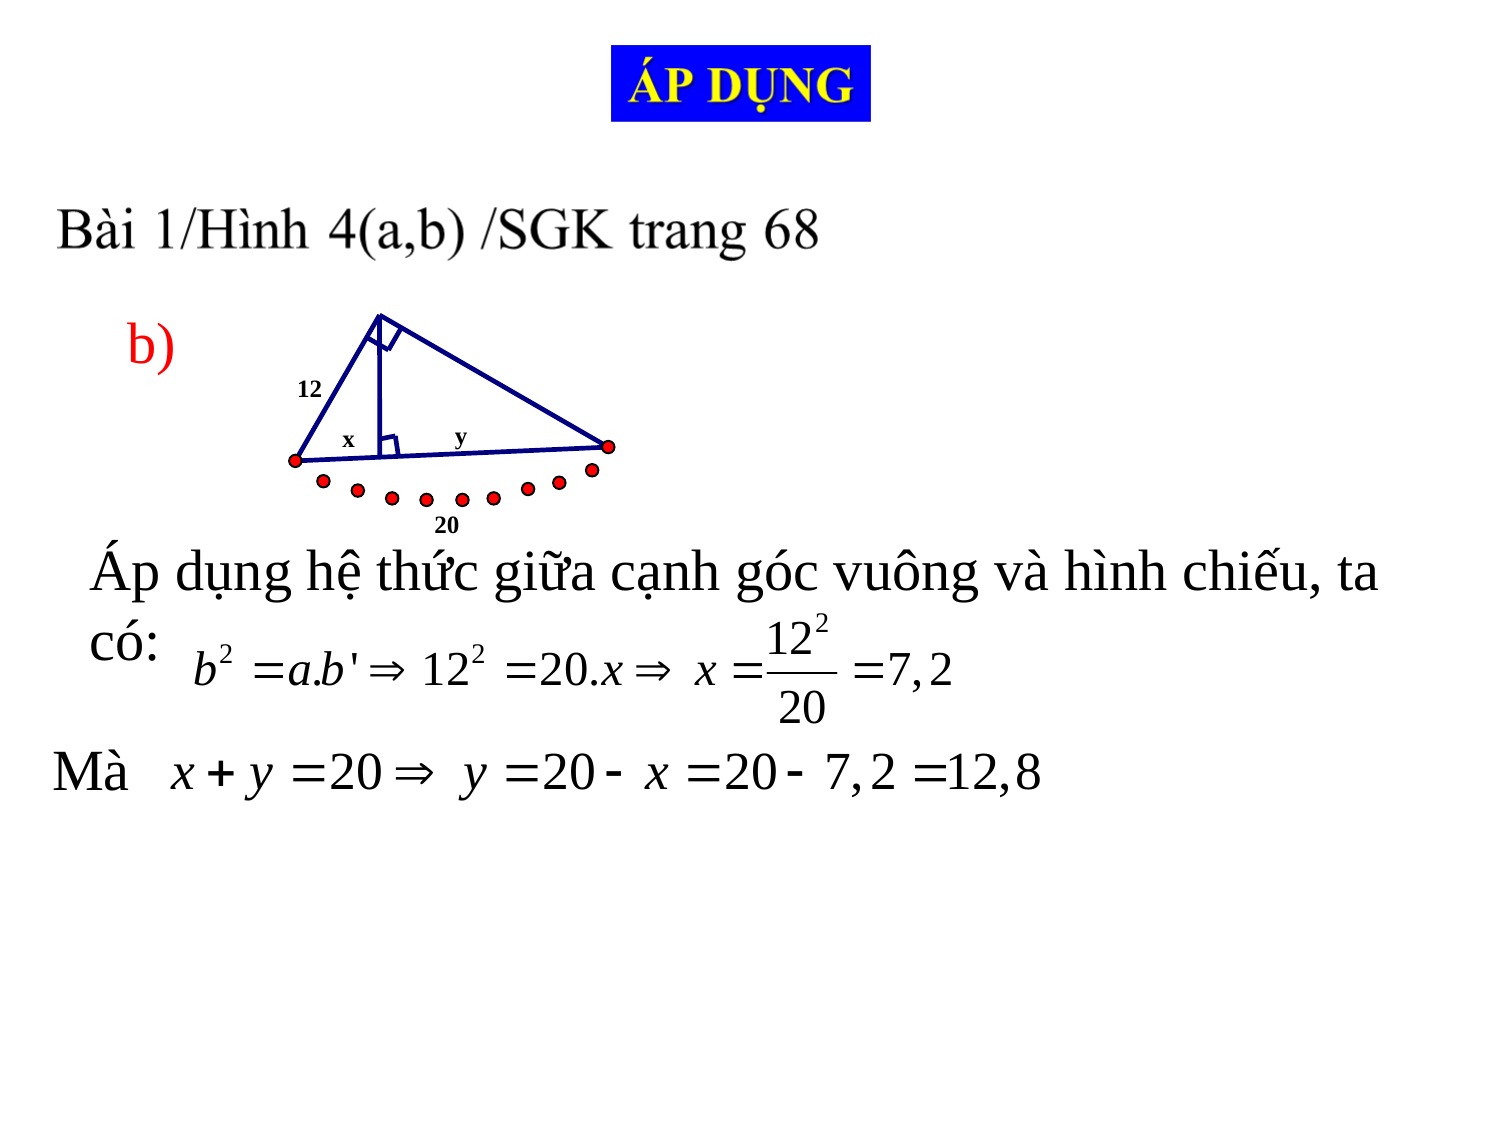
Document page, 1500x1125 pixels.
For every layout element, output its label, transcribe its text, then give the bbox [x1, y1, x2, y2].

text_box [186, 599, 963, 735]
text_box Mà [37, 725, 153, 810]
picture [596, 37, 904, 151]
picture [20, 174, 942, 560]
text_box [161, 740, 1051, 813]
text_box b) [112, 306, 192, 383]
text_box Áp dụng hệ thức giữa cạnh góc vuông và hình chiếu, ta có: [75, 524, 1463, 680]
